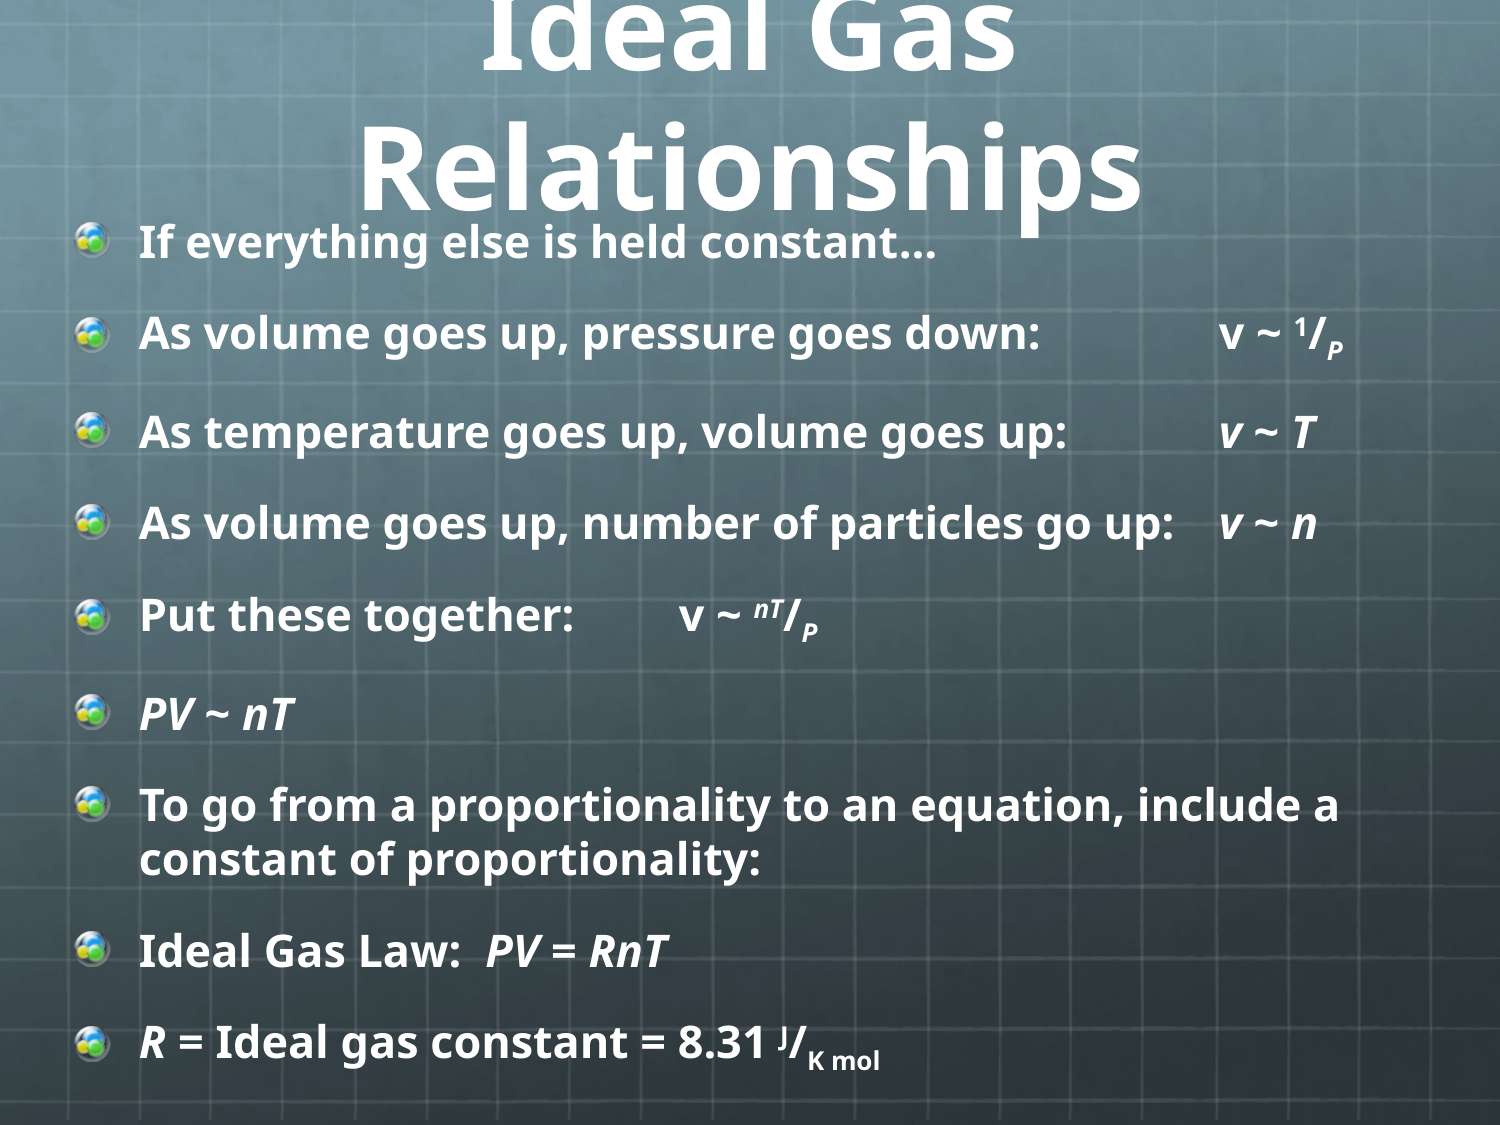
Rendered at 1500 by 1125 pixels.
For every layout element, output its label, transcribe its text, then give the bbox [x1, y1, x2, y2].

title Ideal Gas Relationships [127, 17, 1372, 171]
picture [0, 0, 1500, 1125]
list If everything else is held constant… As volume goes up, pressure goes down: v ~ 1/P As temperature goes up, volume goes up: v ~ T As volume goes up, number of particles go up: v ~ n Put these together: v ~ nT/P PV ~ nT To go from a proportionality to an equation, include a constant of proportionality: Ideal Gas Law: PV = RnT R = Ideal gas constant = 8.31 J/K mol [59, 205, 1451, 1094]
